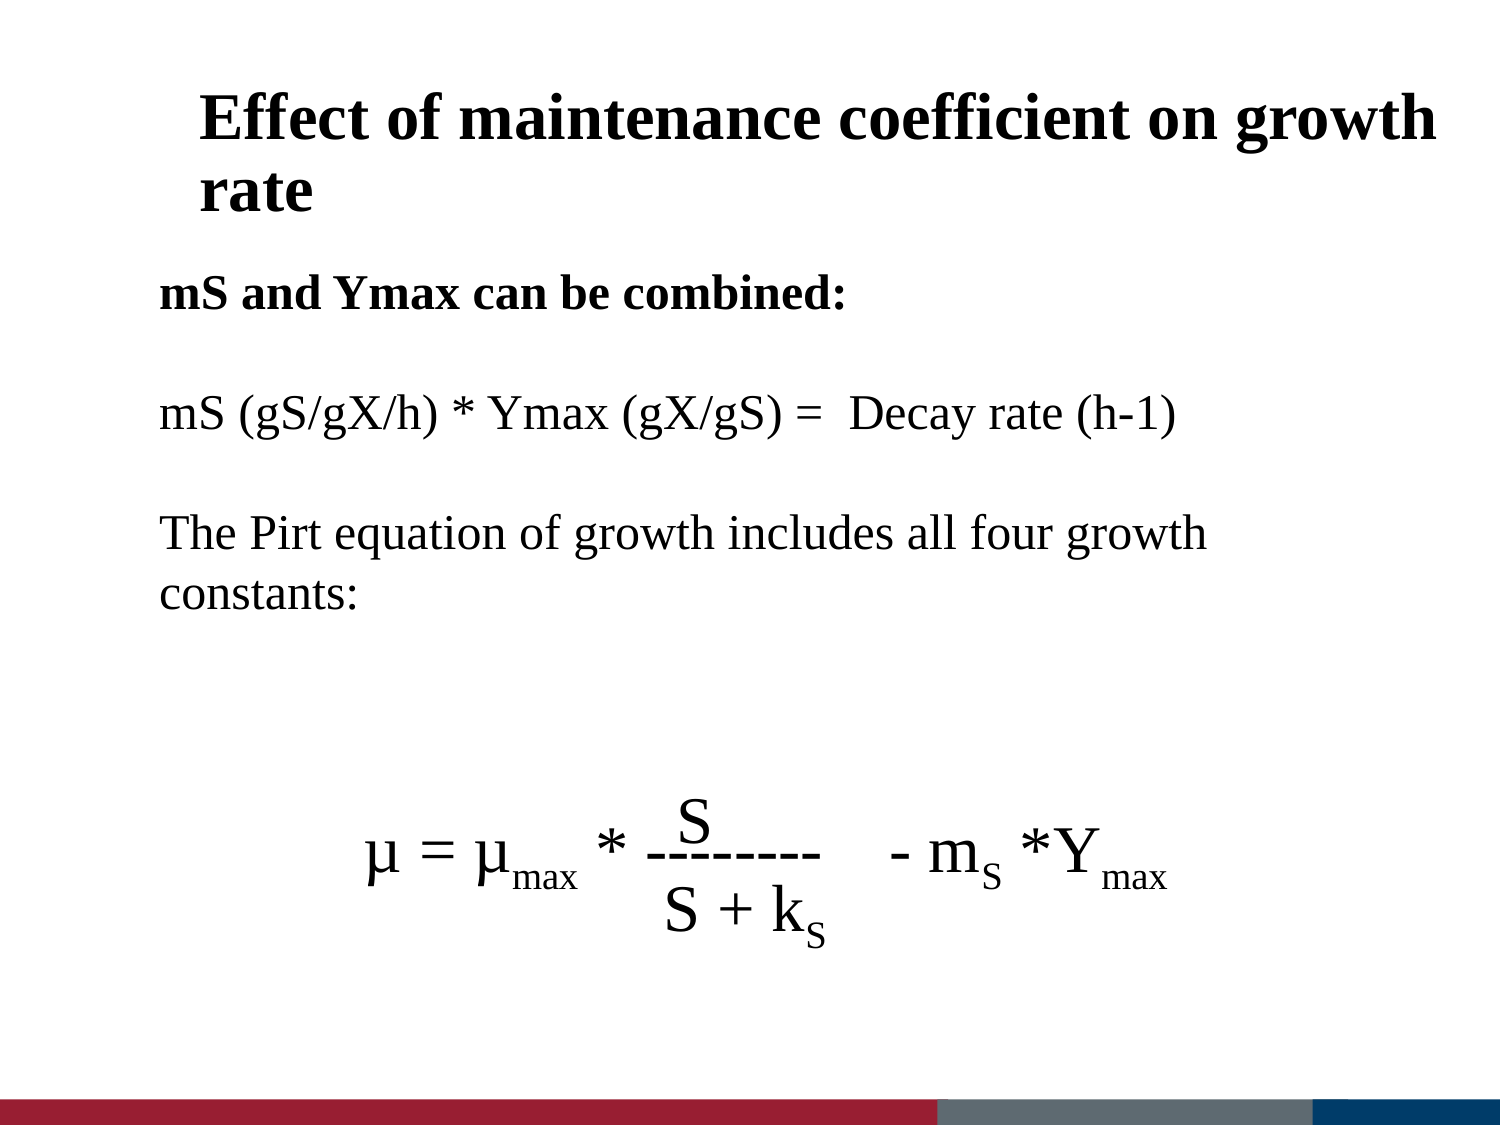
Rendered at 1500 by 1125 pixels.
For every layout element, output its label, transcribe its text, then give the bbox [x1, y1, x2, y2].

text_box mS and Ymax can be combined: mS (gS/gX/h) * Ymax (gX/gS) = Decay rate (h-1) The Pirt equation of growth includes all four growth constants: [144, 252, 1415, 627]
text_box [321, 768, 1211, 954]
title Effect of maintenance coefficient on growth rate [144, 72, 1495, 234]
